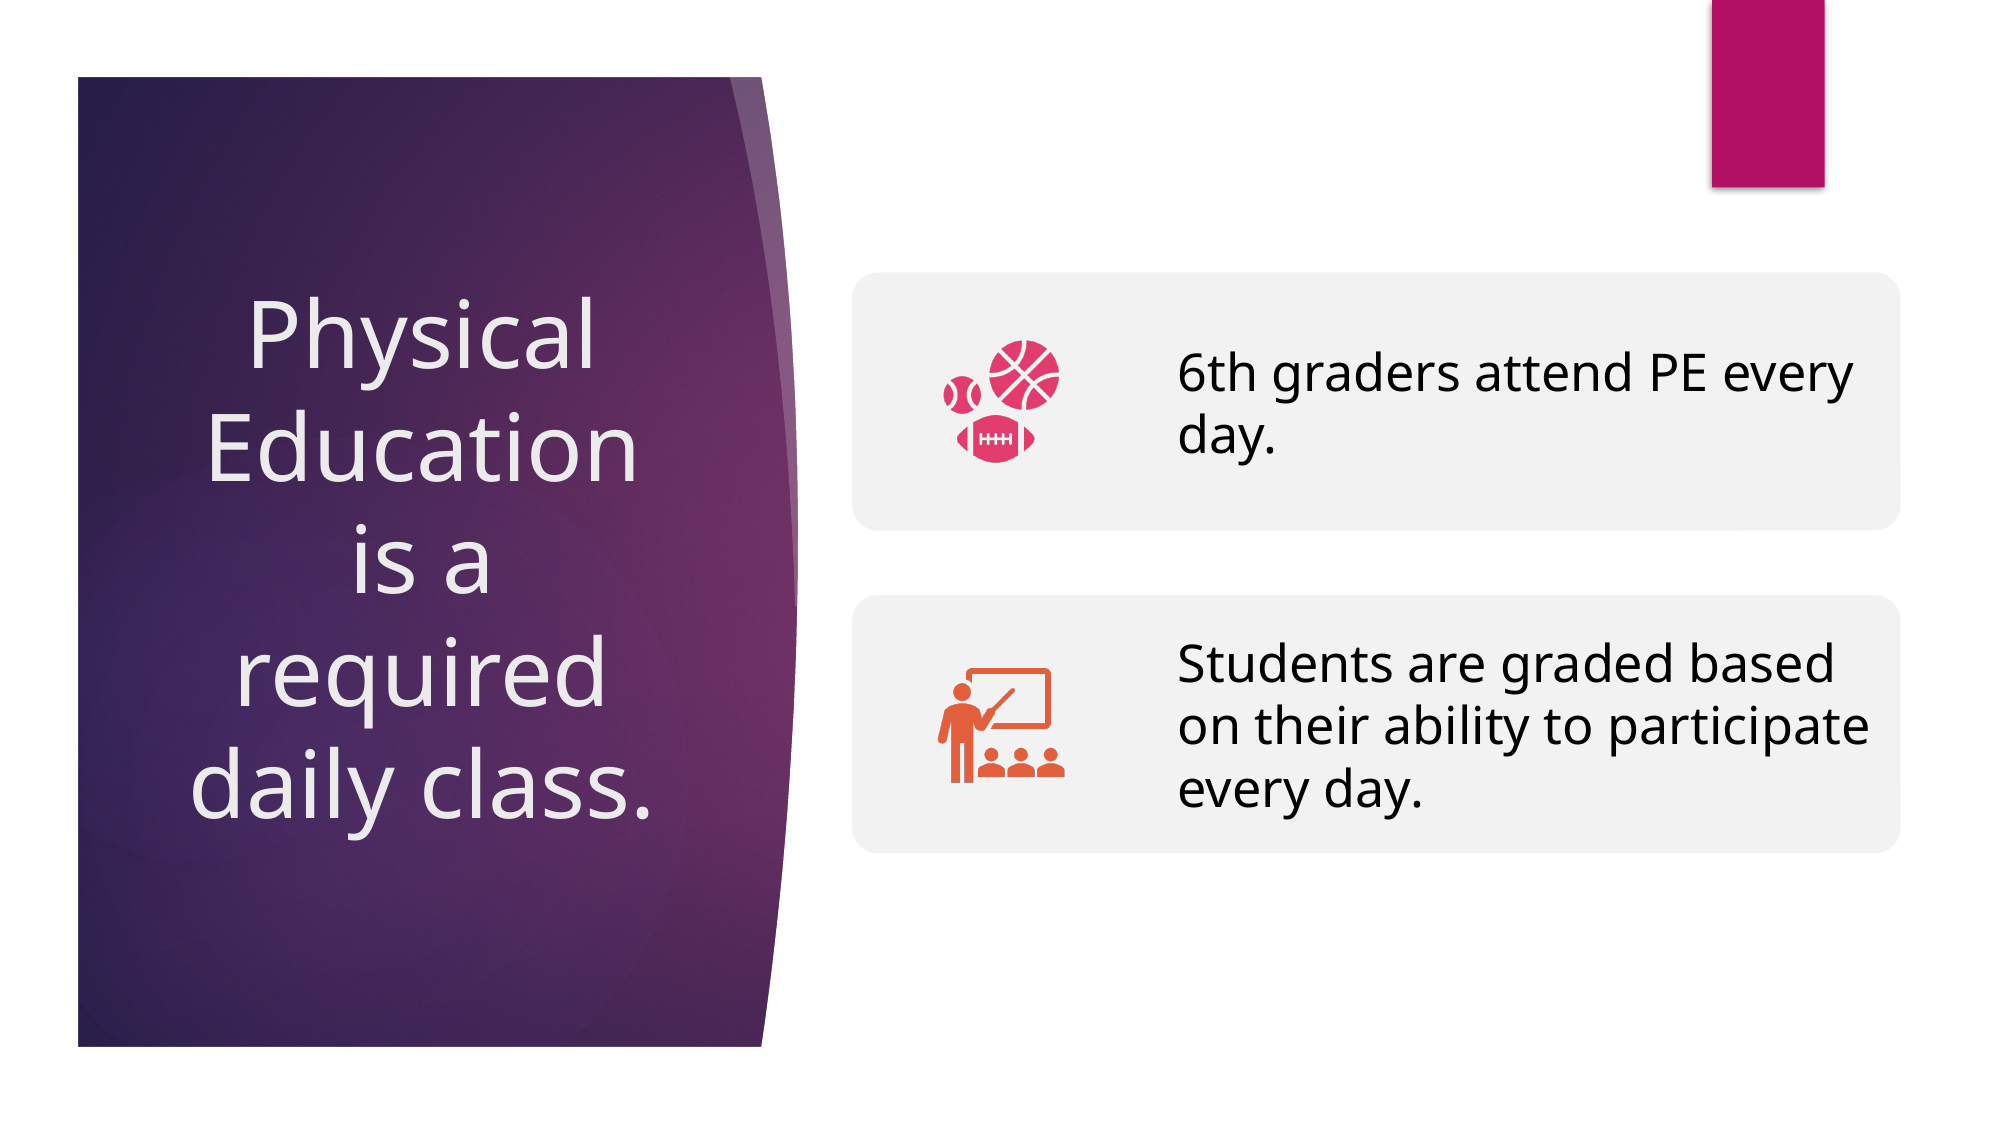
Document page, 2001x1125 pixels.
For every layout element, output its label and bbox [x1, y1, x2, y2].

text_box [0, 0, 2000, 1125]
list [851, 132, 1901, 994]
